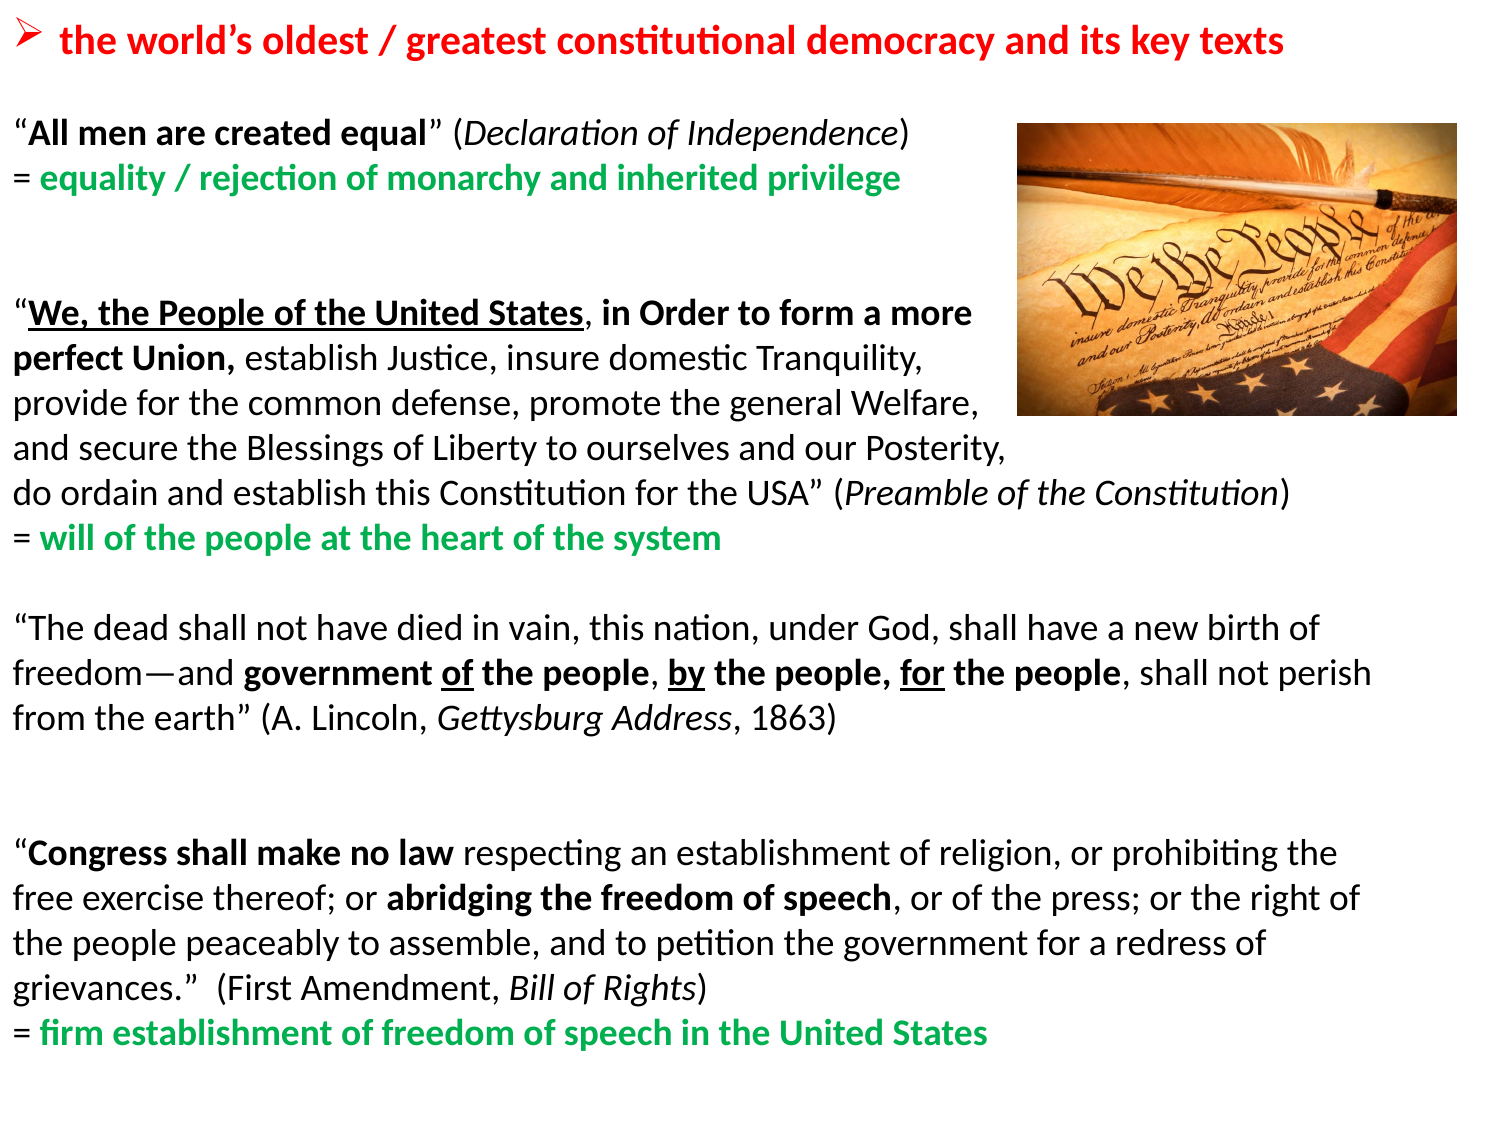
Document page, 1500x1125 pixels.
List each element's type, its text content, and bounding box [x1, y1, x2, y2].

picture [1017, 123, 1458, 416]
text_box the world’s oldest / greatest constitutional democracy and its key texts “All men are created equal” (Declaration of Independence) = equality / rejection of monarchy and inherited privilege “We, the People of the United States, in Order to form a more perfect Union, establish Justice, insure domestic Tranquility, provide for the common defense, promote the general Welfare, and secure the Blessings of Liberty to ourselves and our Posterity, do ordain and establish this Constitution for the USA” (Preamble of the Constitution) = will of the people at the heart of the system “The dead shall not have died in vain, this nation, under God, shall have a new birth of freedom—and government of the people, by the people, for the people, shall not perish from the earth” (A. Lincoln, Gettysburg Address, 1863) “Congress shall make no law respecting an establishment of religion, or prohibiting the free exercise thereof; or abridging the freedom of speech, or of the press; or the right of the people peaceably to assemble, and to petition the government for a redress of grievances.” (First Amendment, Bill of Rights) = firm establishment of freedom of speech in the United States [0, 5, 1404, 1125]
